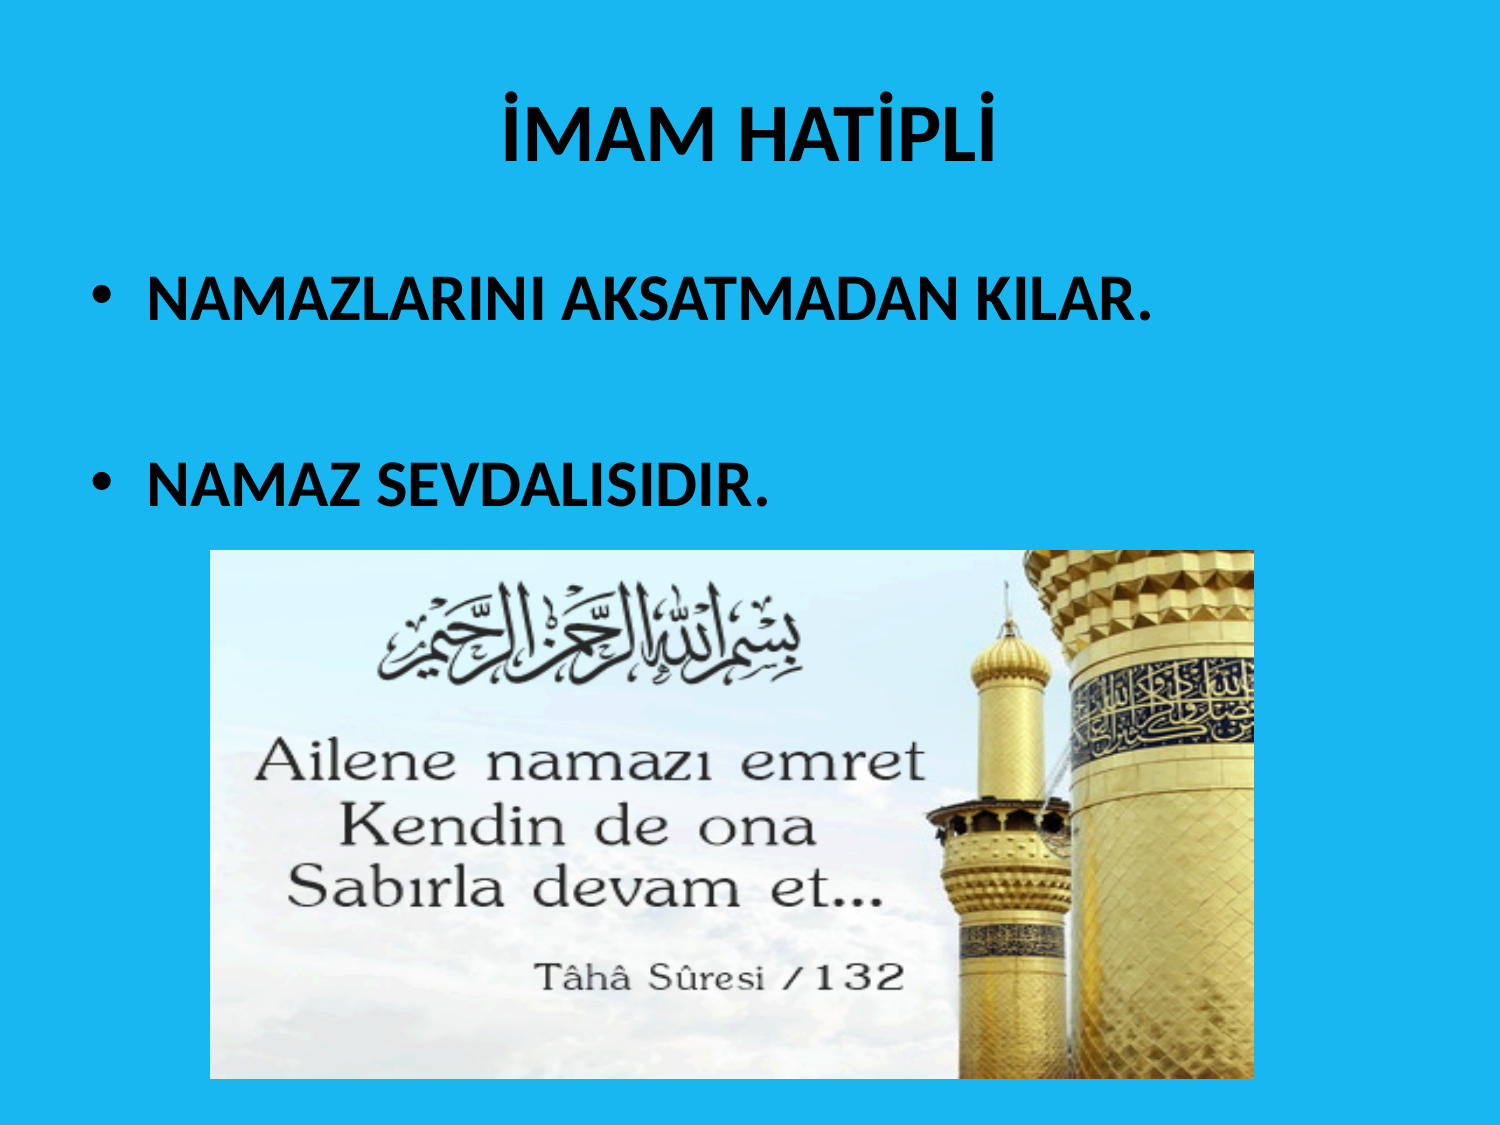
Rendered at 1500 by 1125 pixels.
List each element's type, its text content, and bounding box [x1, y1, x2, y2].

title İMAM HATİPLİ [75, 45, 1425, 211]
list NAMAZLARINI AKSATMADAN KILAR. NAMAZ SEVDALISIDIR. [75, 246, 1425, 1005]
picture [210, 550, 1255, 1079]
